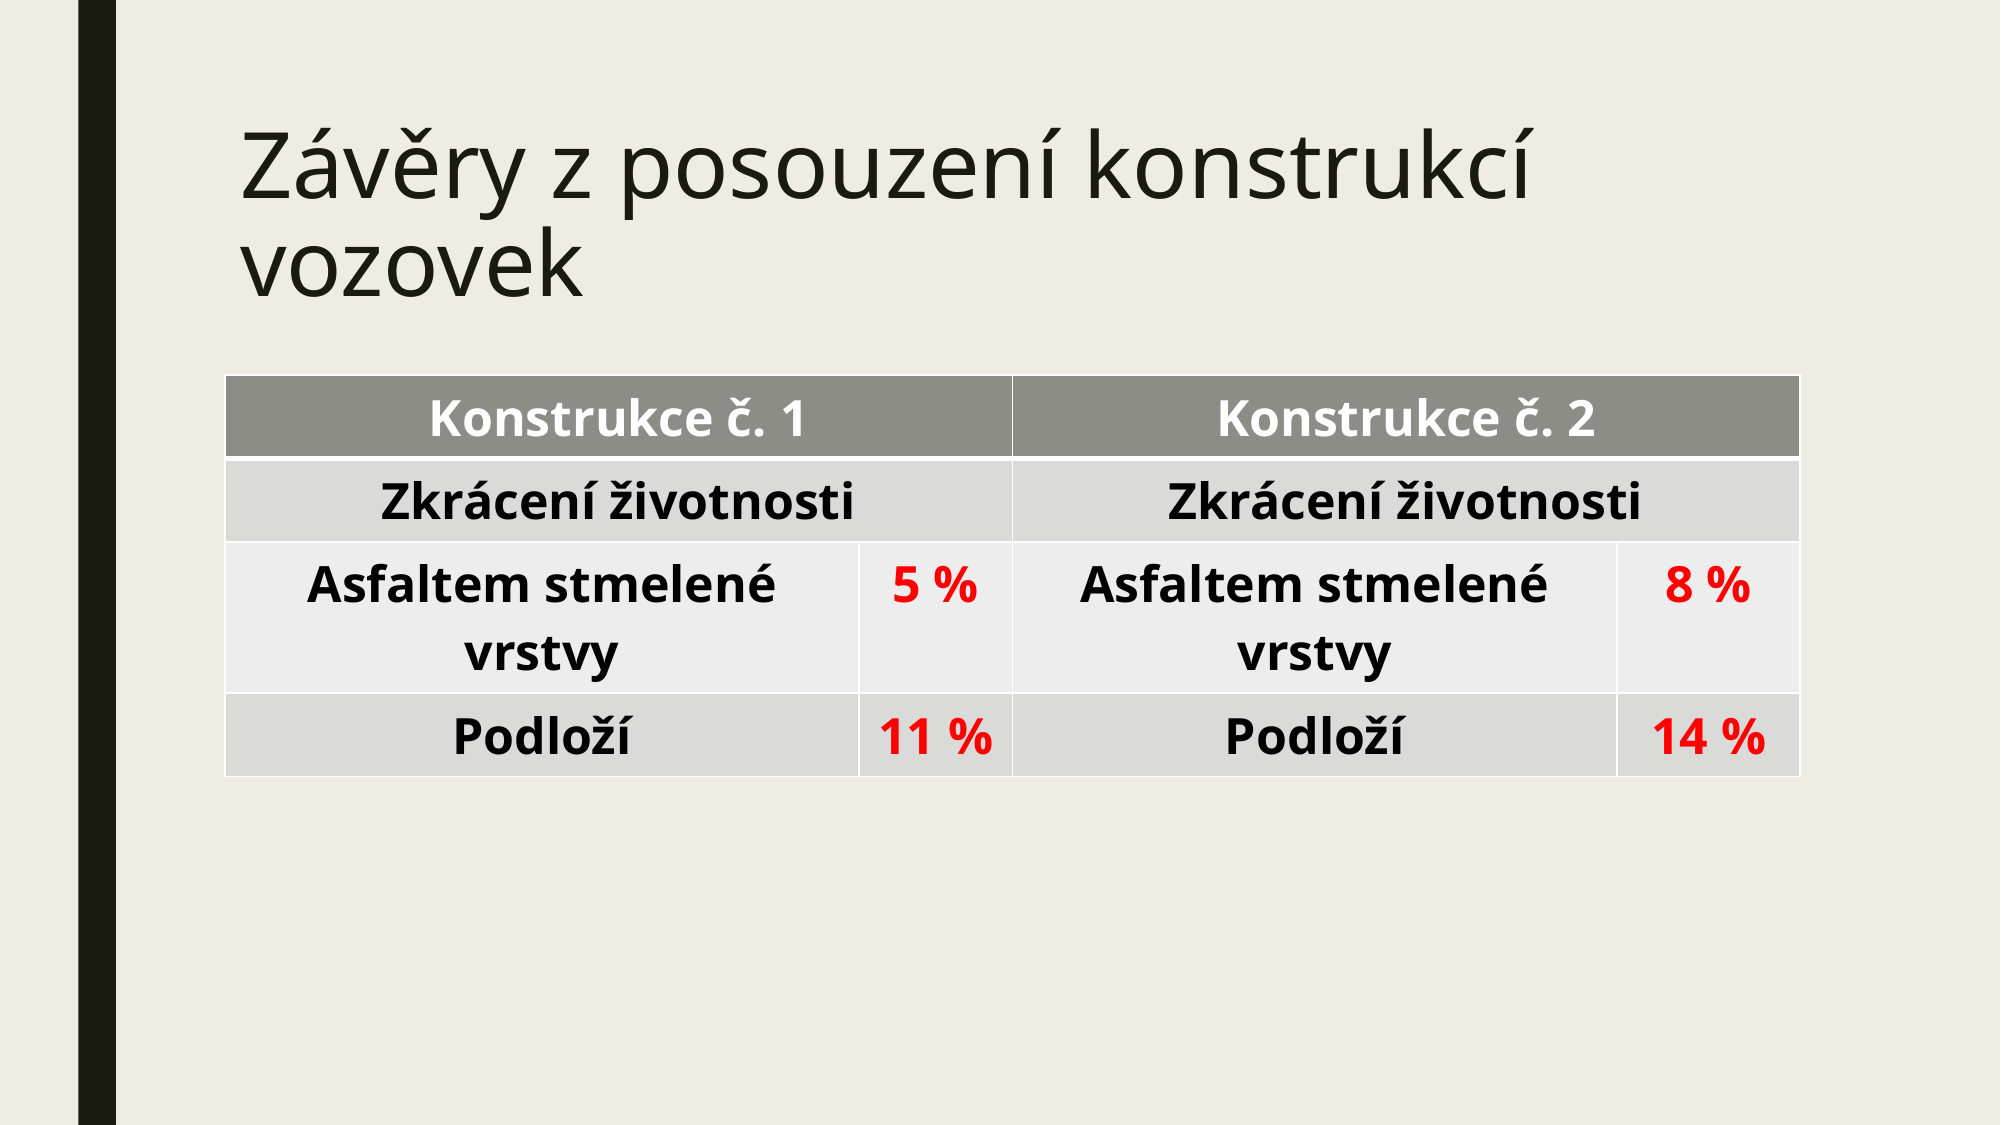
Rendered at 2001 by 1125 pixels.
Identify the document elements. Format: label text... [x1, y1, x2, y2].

table_cell 14 % [1618, 694, 1799, 776]
table_cell Podloží [226, 694, 858, 776]
table_cell Zkrácení životnosti [226, 461, 1012, 541]
table_header Konstrukce č. 1 [226, 376, 1012, 456]
title Závěry z posouzení konstrukcí vozovek [225, 112, 1800, 357]
table_header Konstrukce č. 2 [1013, 376, 1799, 456]
table_cell Zkrácení životnosti [1013, 461, 1799, 541]
table_cell Podloží [1013, 694, 1616, 776]
table_cell 8 % [1618, 543, 1799, 692]
table_cell 11 % [860, 694, 1012, 776]
table_cell Asfaltem stmelené vrstvy [1013, 543, 1616, 692]
table_cell Asfaltem stmelené vrstvy [226, 543, 858, 692]
table_cell 5 % [860, 543, 1012, 692]
